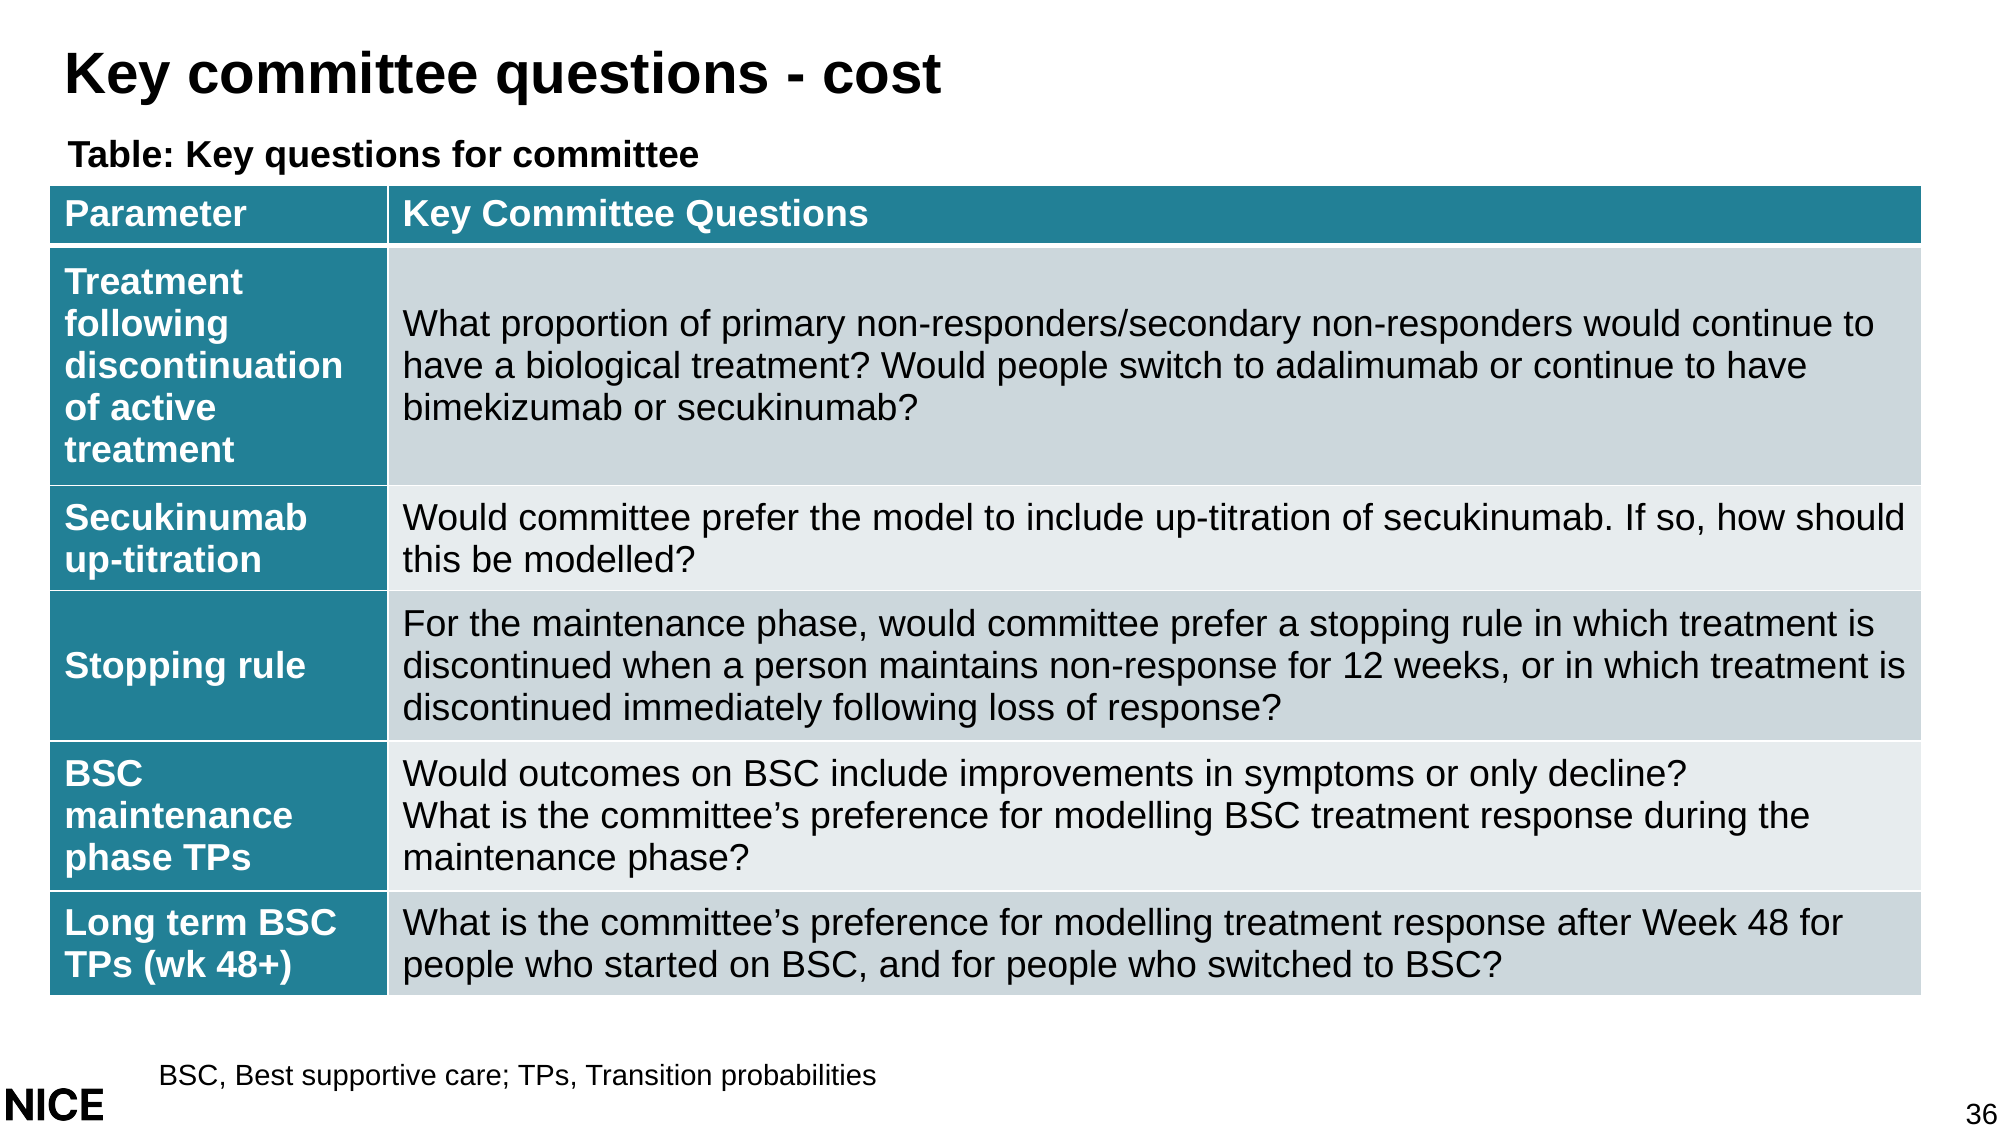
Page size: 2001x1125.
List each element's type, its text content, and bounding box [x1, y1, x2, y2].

table_cell Would committee prefer the model to include up-titration of secukinumab. If so, how should this be modelled? [389, 486, 1921, 590]
text_box BSC, Best supportive care; TPs, Transition probabilities [143, 1052, 1923, 1125]
table_cell What is the committee’s preference for modelling treatment response after Week 48 for people who started on BSC, and for people who switched to BSC? [389, 892, 1921, 995]
title Key committee questions - cost [49, 35, 1895, 108]
table_cell BSC maintenance phase TPs [50, 742, 387, 890]
table_cell Long term BSC TPs (wk 48+) [50, 892, 387, 995]
table_cell Secukinumab up-titration [50, 486, 387, 590]
text_box Table: Key questions for committee [52, 122, 715, 183]
table_cell Would outcomes on BSC include improvements in symptoms or only decline? What is the committee’s preference for modelling BSC treatment response during the maintenance phase? [389, 742, 1921, 890]
table_header Key Committee Questions [389, 186, 1921, 243]
picture [6, 1088, 103, 1121]
table_header Parameter [50, 186, 387, 243]
table_cell For the maintenance phase, would committee prefer a stopping rule in which treatment is discontinued when a person maintains non-response for 12 weeks, or in which treatment is discontinued immediately following loss of response? [389, 591, 1921, 740]
table_cell What proportion of primary non-responders/secondary non-responders would continue to have a biological treatment? Would people switch to adalimumab or continue to have bimekizumab or secukinumab? [389, 248, 1921, 485]
table_cell Treatment following discontinuation of active treatment [50, 248, 387, 485]
table_cell Stopping rule [50, 591, 387, 740]
